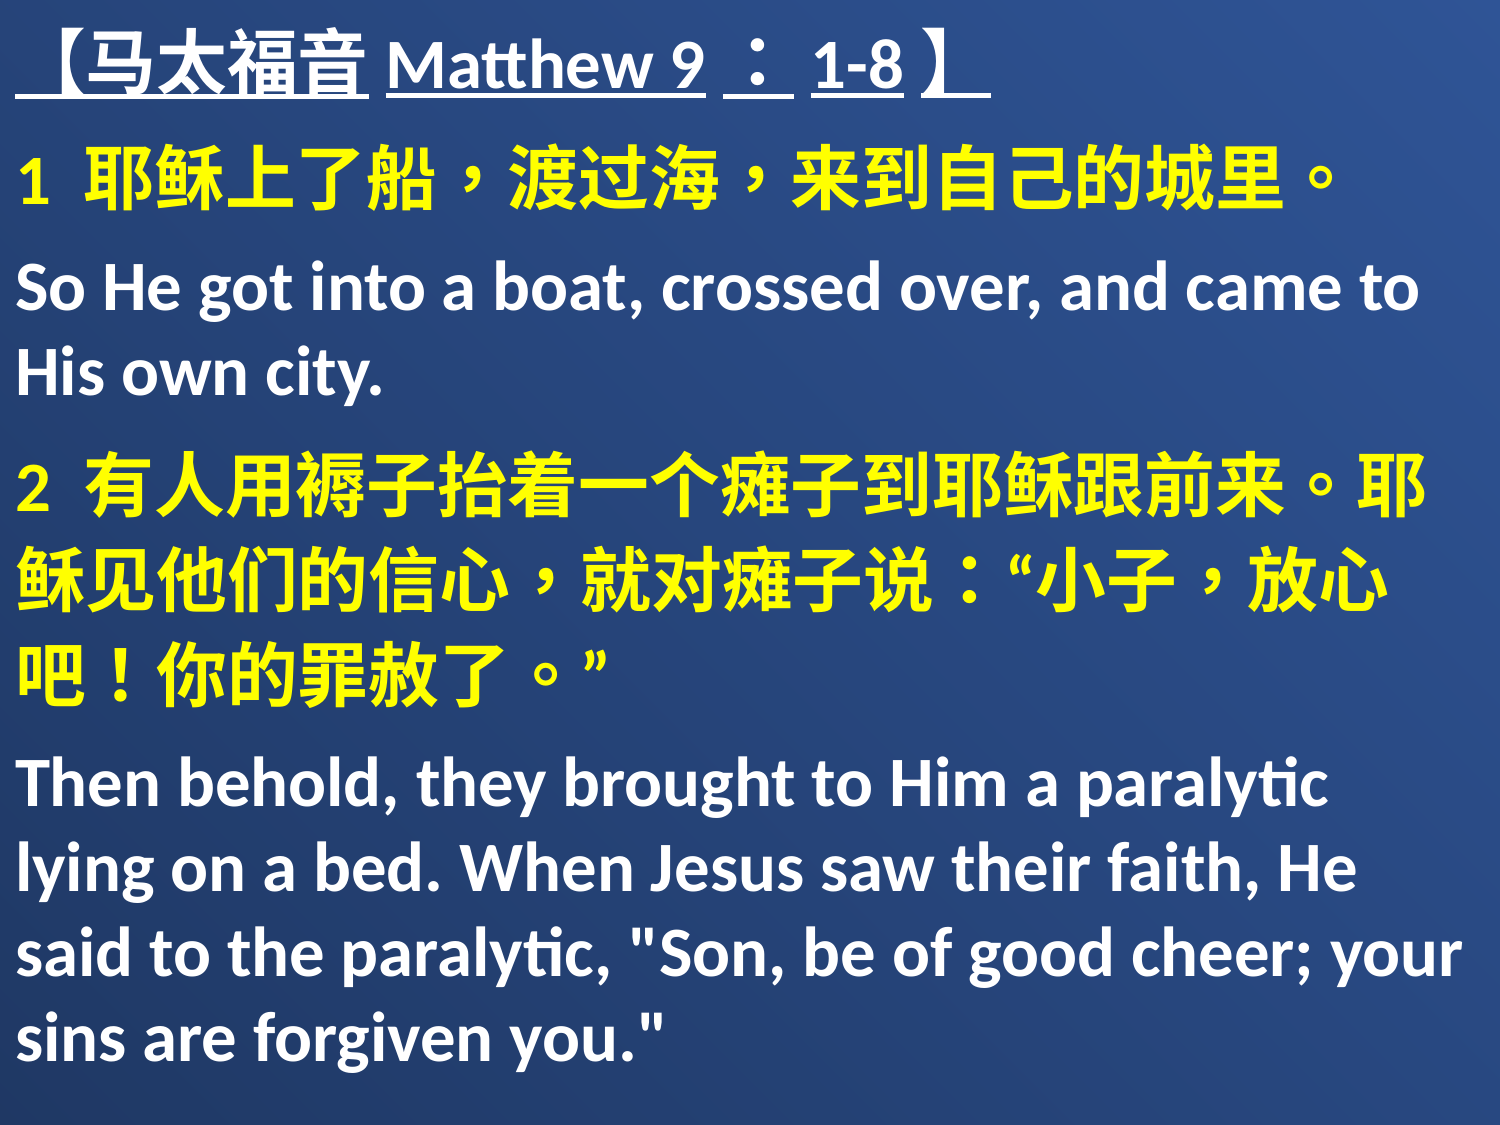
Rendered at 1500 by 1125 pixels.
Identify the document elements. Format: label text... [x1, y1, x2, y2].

subtitle 【马太福音Matthew 9：1-8】 1 耶稣上了船，渡过海，来到自己的城里。 So He got into a boat, crossed over, and came to His own city. 2 有人用褥子抬着一个瘫子到耶稣跟前来。耶稣见他们的信心，就对瘫子说：“小子，放心吧！你的罪赦了。” Then behold, they brought to Him a paralytic lying on a bed. When Jesus saw their faith, He said to the paralytic, "Son, be of good cheer; your sins are forgiven you." [0, 0, 1500, 1125]
